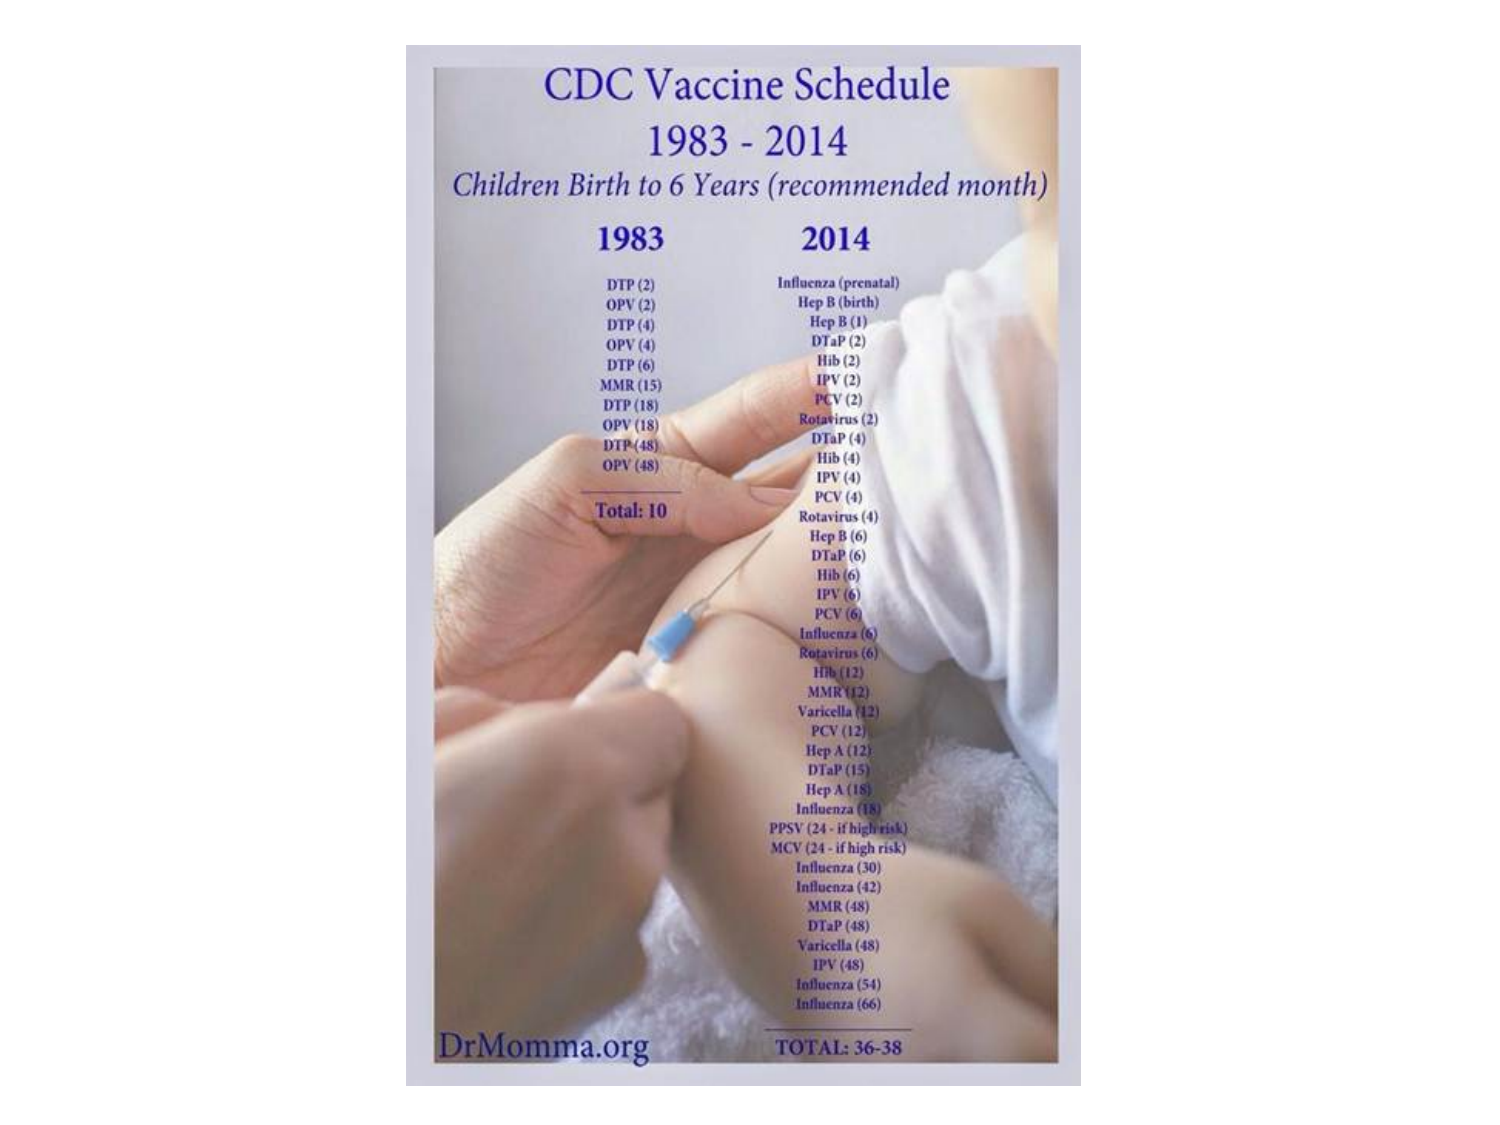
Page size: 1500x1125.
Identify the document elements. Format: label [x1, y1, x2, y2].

list [0, 44, 1500, 1087]
